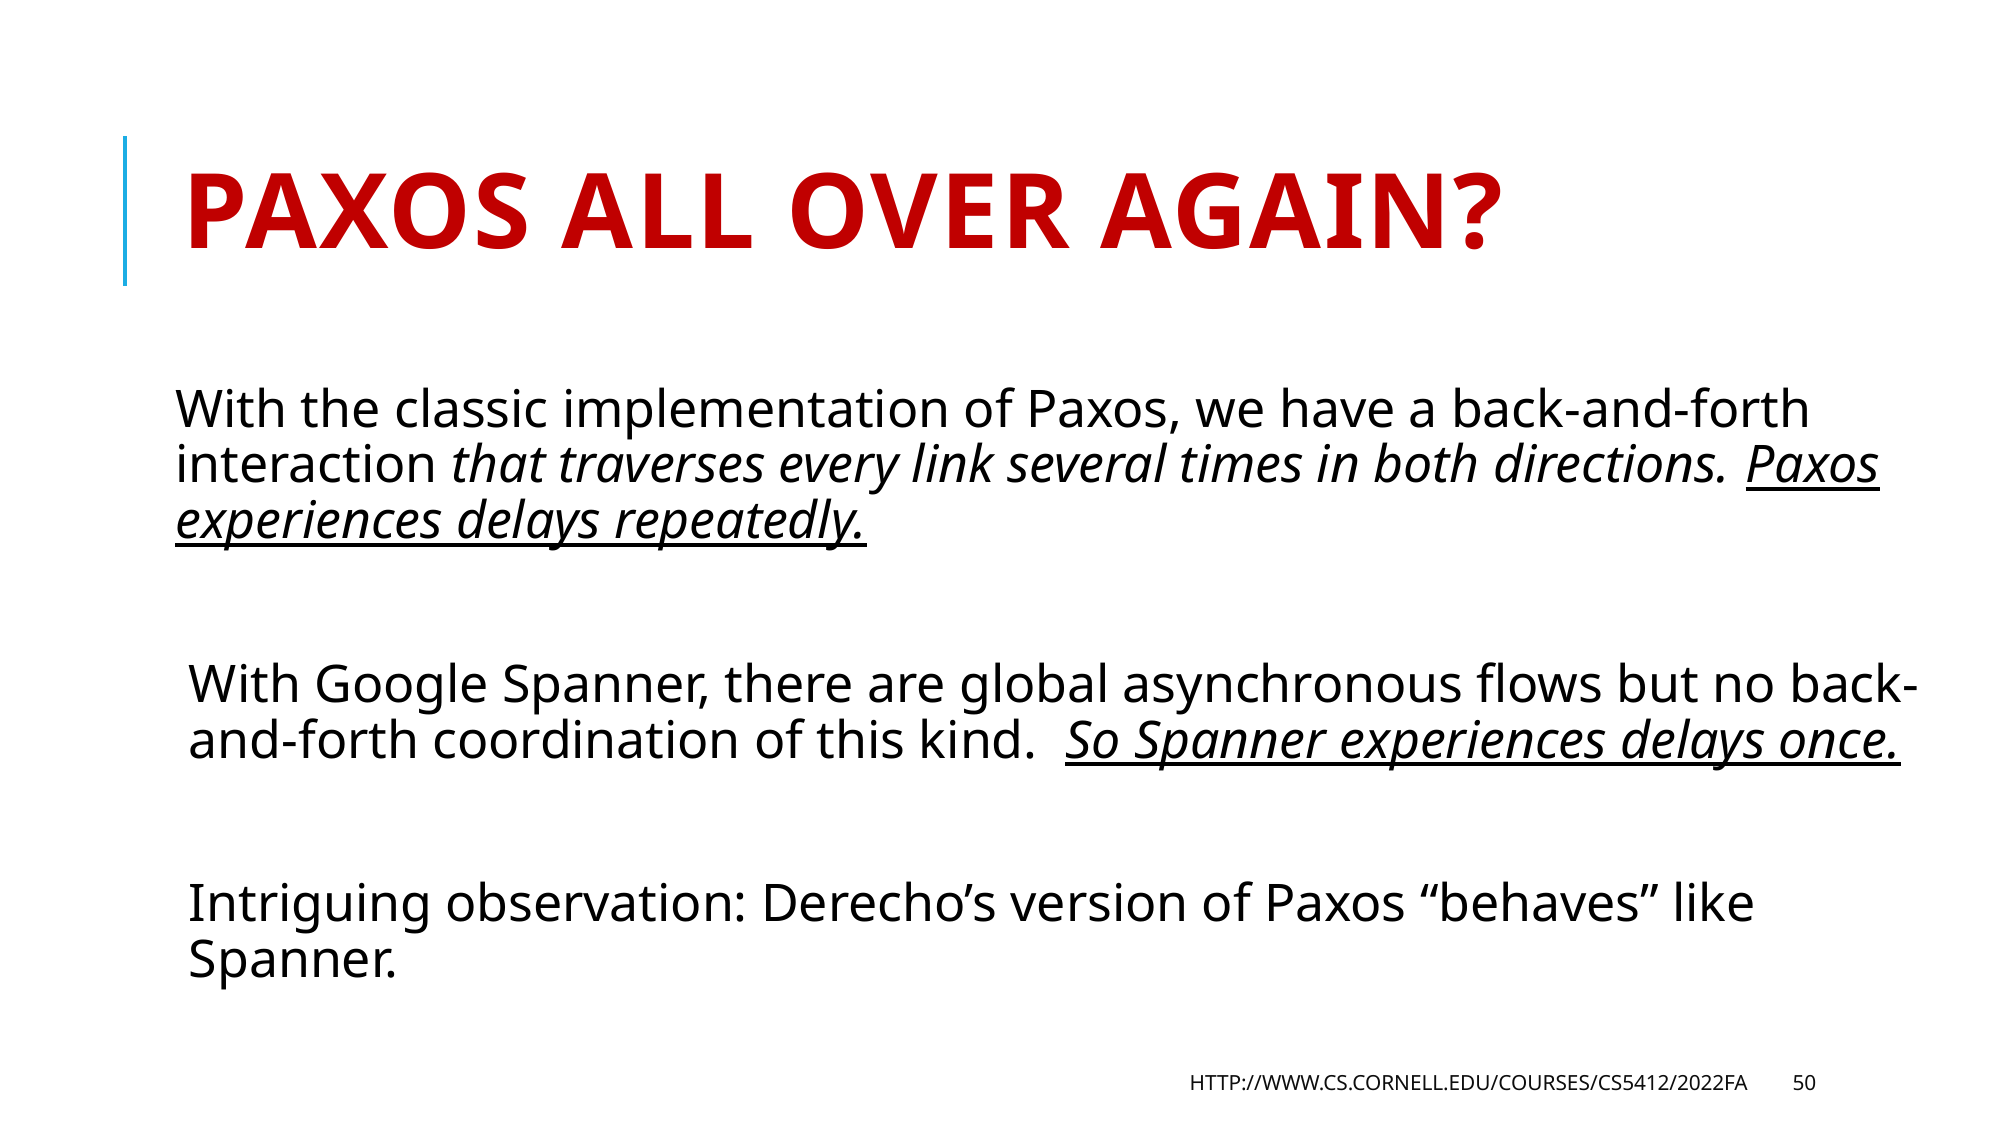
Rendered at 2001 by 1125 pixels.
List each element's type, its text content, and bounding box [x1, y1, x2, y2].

list With the classic implementation of Paxos, we have a back-and-forth interaction that traverses every link several times in both directions. Paxos experiences delays repeatedly. With Google Spanner, there are global asynchronous flows but no back-and-forth coordination of this kind. So Spanner experiences delays once. Intriguing observation: Derecho’s version of Paxos “behaves” like Spanner. [168, 375, 1938, 1035]
footer http://www.cs.cornell.edu/courses/cs5412/2022fa [794, 1061, 1763, 1107]
slide_number 50 [1777, 1061, 1938, 1107]
title Paxos all over again? [168, 96, 1938, 342]
